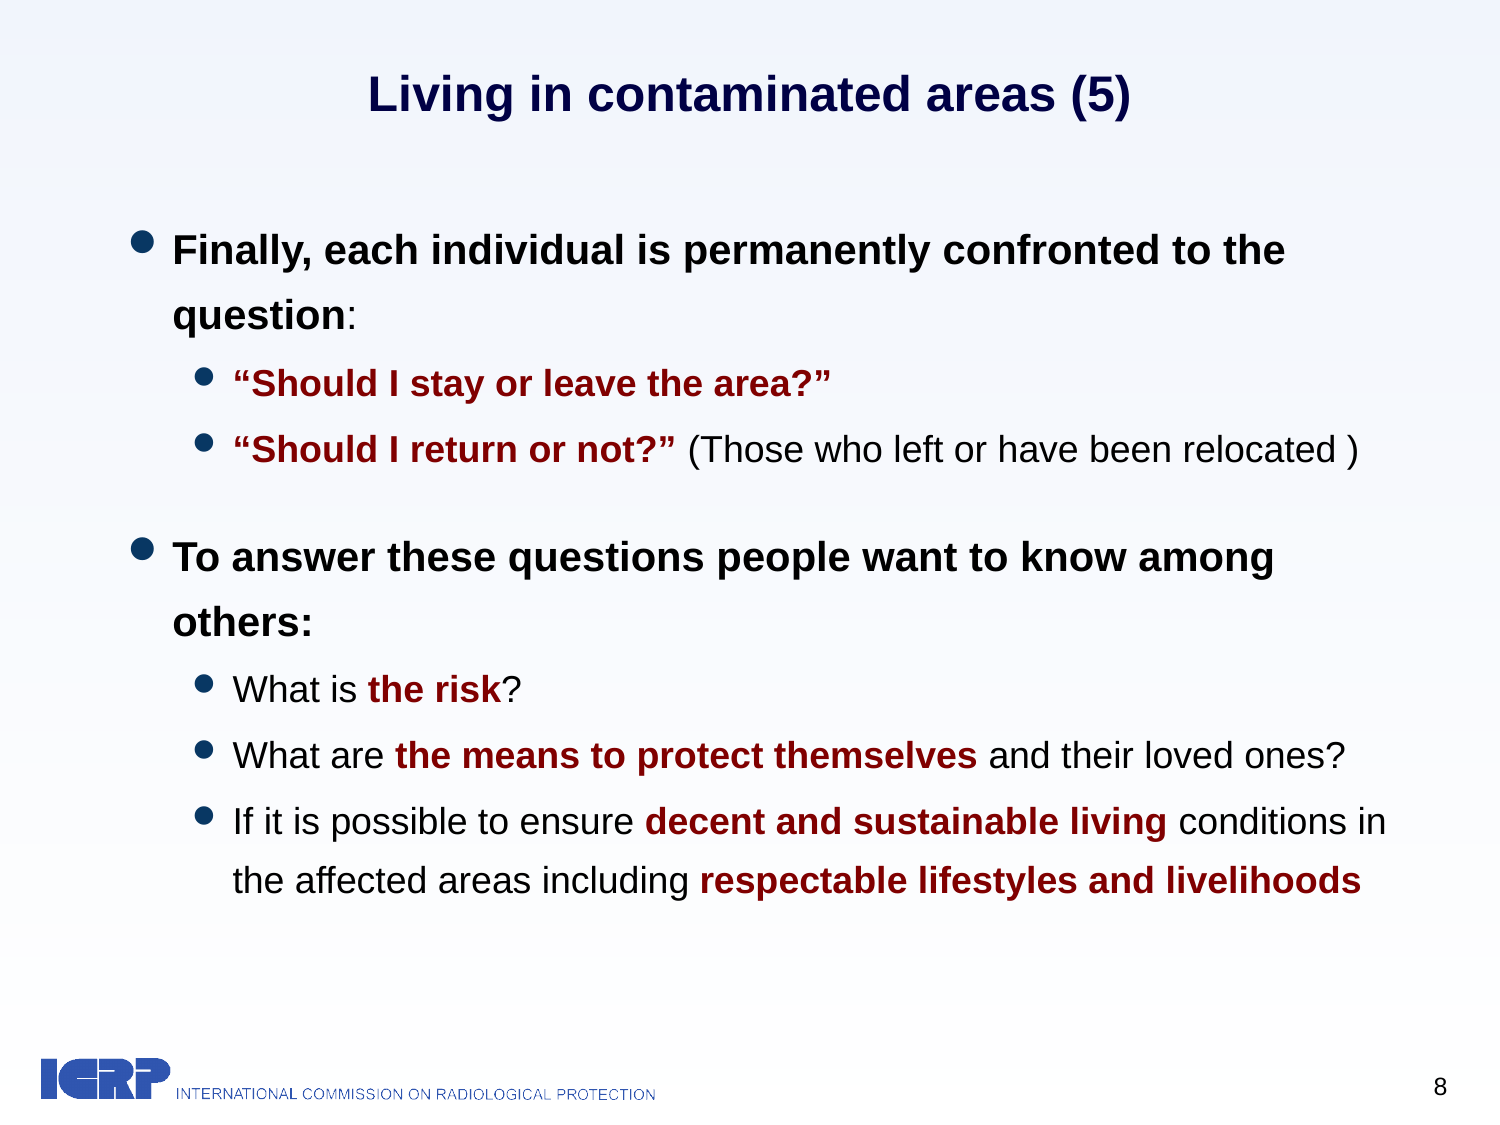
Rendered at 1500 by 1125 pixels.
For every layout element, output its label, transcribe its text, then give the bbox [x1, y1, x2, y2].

picture [37, 1052, 663, 1105]
list Finally, each individual is permanently confronted to the question: “Should I stay or leave the area?” “Should I return or not?” (Those who left or have been relocated ) To answer these questions people want to know among others: What is the risk? What are the means to protect themselves and their loved ones? If it is possible to ensure decent and sustainable living conditions in the affected areas including respectable lifestyles and livelihoods In [112, 199, 1413, 1076]
slide_number 8 [1337, 1062, 1463, 1098]
title Living in contaminated areas (5) [0, 24, 1500, 150]
